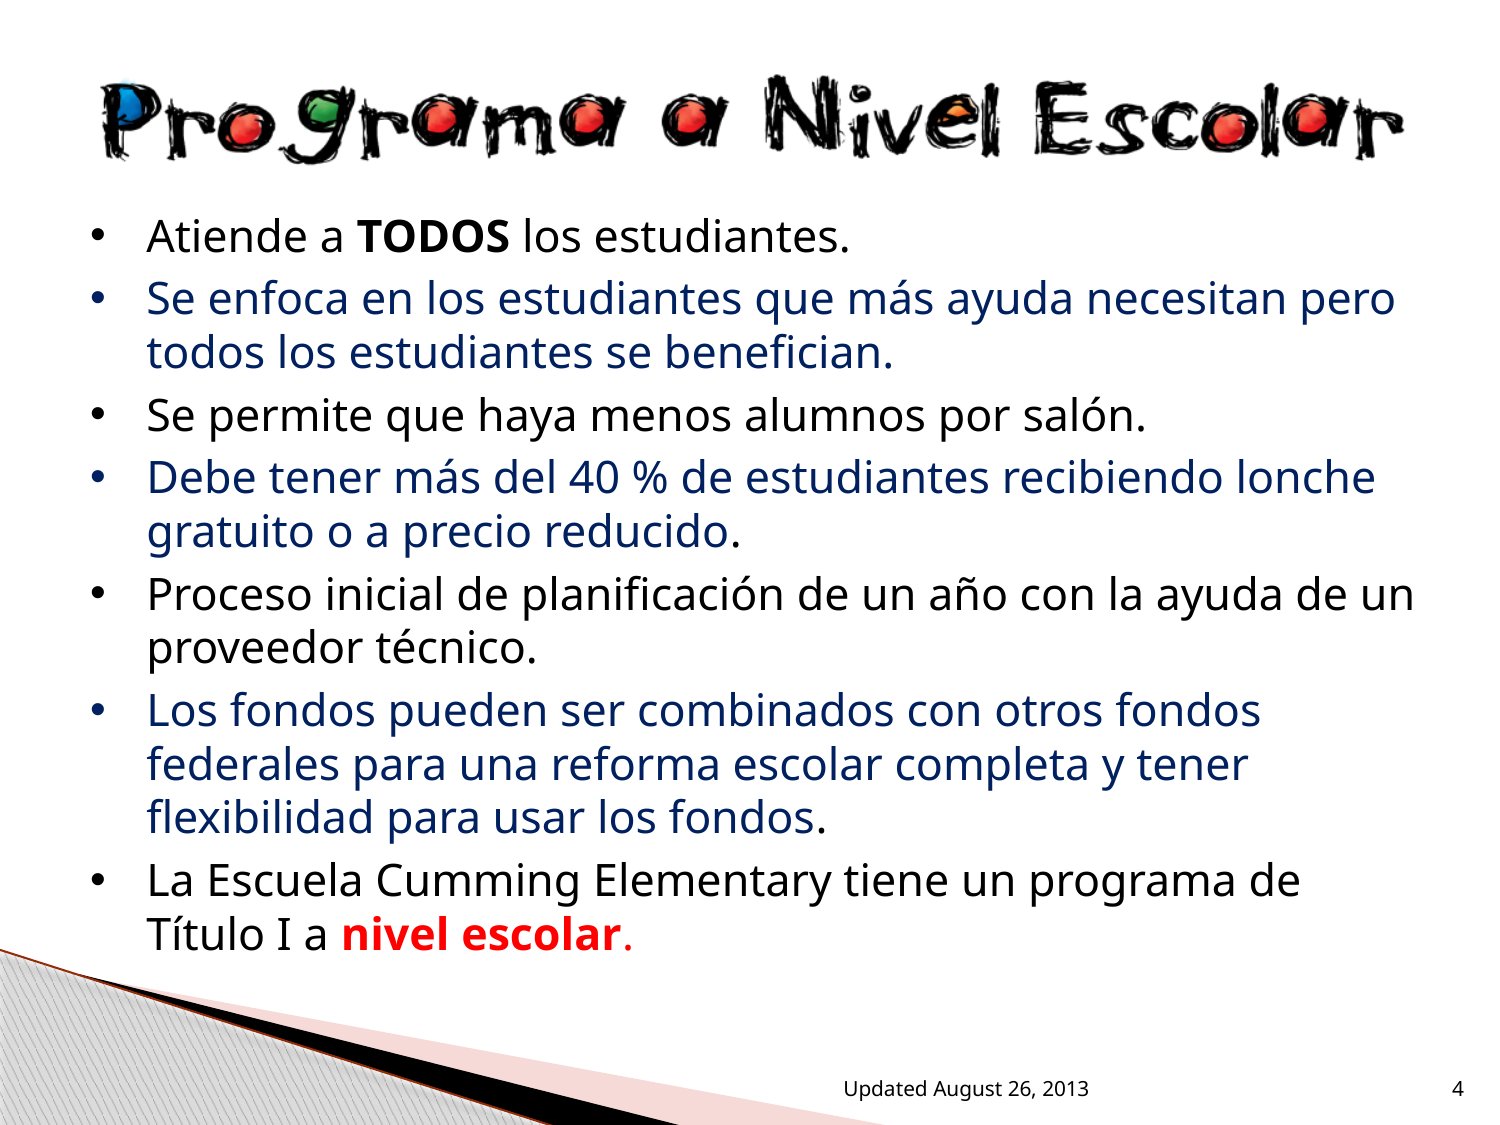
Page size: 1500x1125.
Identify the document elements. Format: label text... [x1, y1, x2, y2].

text_box Atiende a TODOS los estudiantes. Se enfoca en los estudiantes que más ayuda necesitan pero todos los estudiantes se benefician. Se permite que haya menos alumnos por salón. Debe tener más del 40 % de estudiantes recibiendo lonche gratuito o a precio reducido. Proceso inicial de planificación de un año con la ayuda de un proveedor técnico. Los fondos pueden ser combinados con otros fondos federales para una reforma escolar completa y tener flexibilidad para usar los fondos. La Escuela Cumming Elementary tiene un programa de Título I a nivel escolar. [74, 200, 1438, 988]
slide_number 4 [1418, 1051, 1479, 1112]
picture [99, 62, 1406, 188]
footer Updated August 26, 2013 [718, 1051, 1105, 1112]
